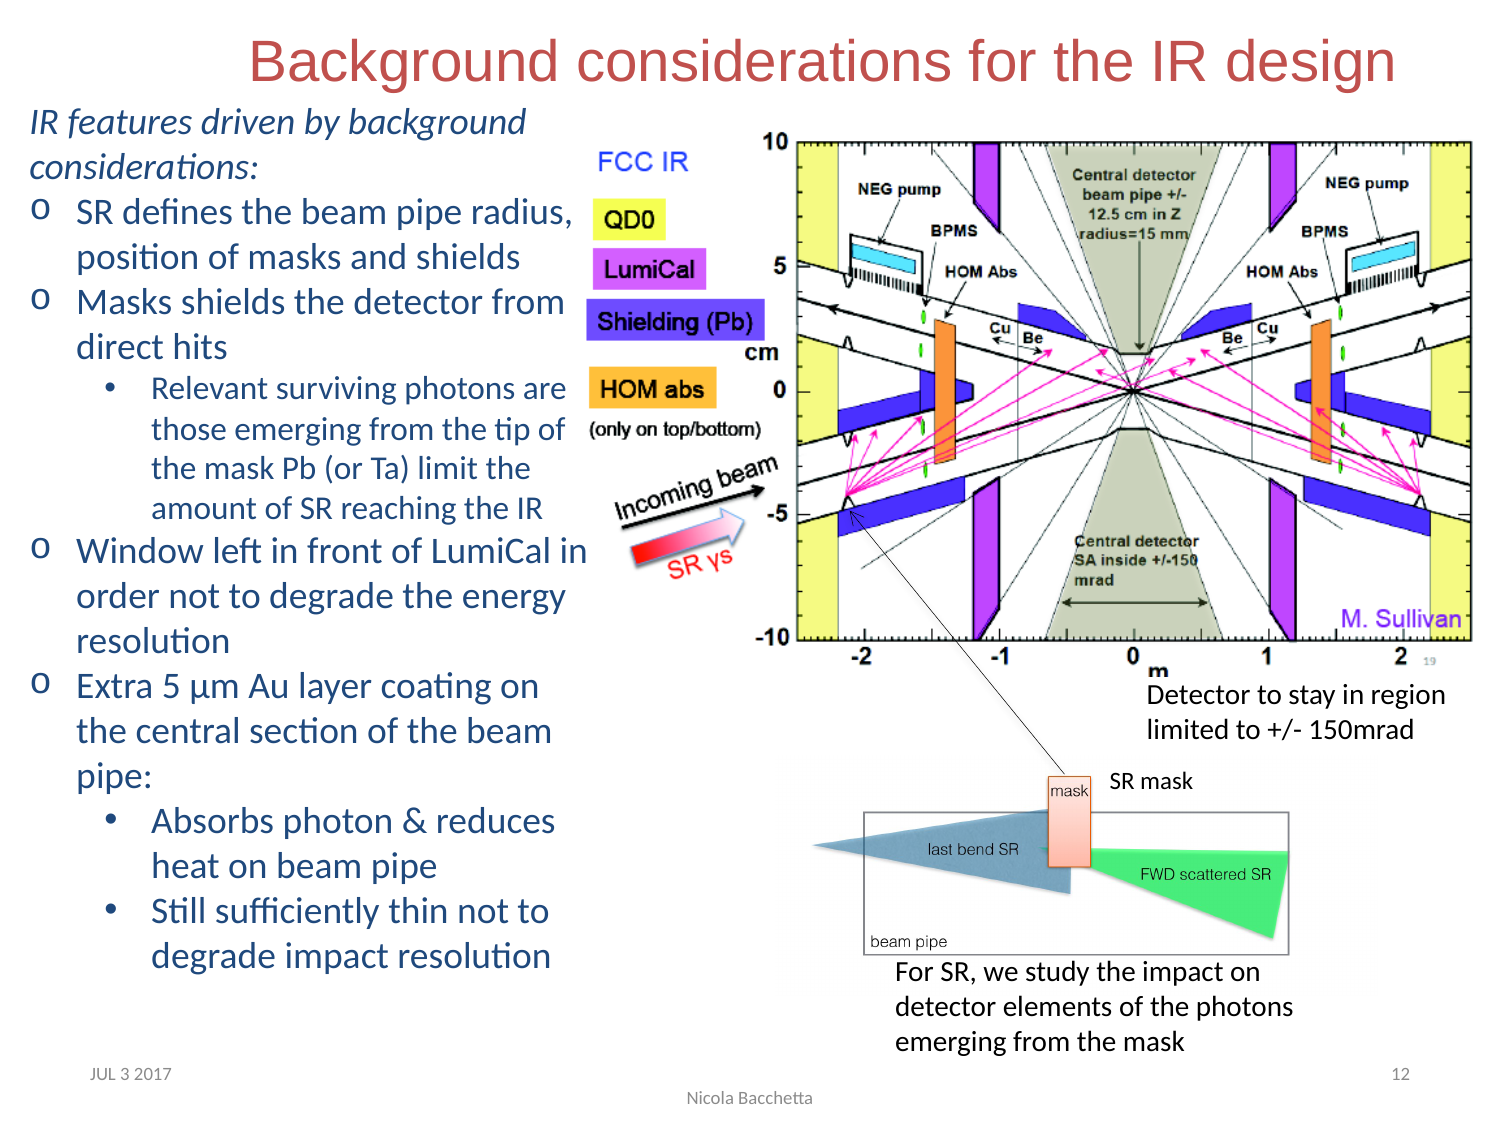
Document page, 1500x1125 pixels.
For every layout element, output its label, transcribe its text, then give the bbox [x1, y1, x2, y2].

text_box For SR, we study the impact on detector elements of the photons emerging from the mask [880, 1003, 1332, 1065]
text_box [849, 510, 1065, 775]
footer Nicola Bacchetta [512, 1067, 988, 1125]
picture [774, 755, 1379, 996]
slide_number 12 [1074, 1042, 1425, 1103]
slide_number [75, 1042, 425, 1103]
text_box Background considerations for the IR design [233, 15, 1414, 101]
picture [558, 114, 1500, 677]
text_box Detector to stay in region limited to +/- 150mrad [1131, 684, 1500, 753]
text_box IR features driven by background considerations: SR defines the beam pipe radius, position of masks and shields Masks shields the detector from direct hits Relevant surviving photons are those emerging from the tip of the mask Pb (or Ta) limit the amount of SR reaching the IR Window left in front of LumiCal in order not to degrade the energy resolution Extra 5 μm Au layer coating on the central section of the beam pipe: Absorbs photon & reduces heat on beam pipe Still sufficiently thin not to degrade impact resolution [14, 89, 609, 984]
